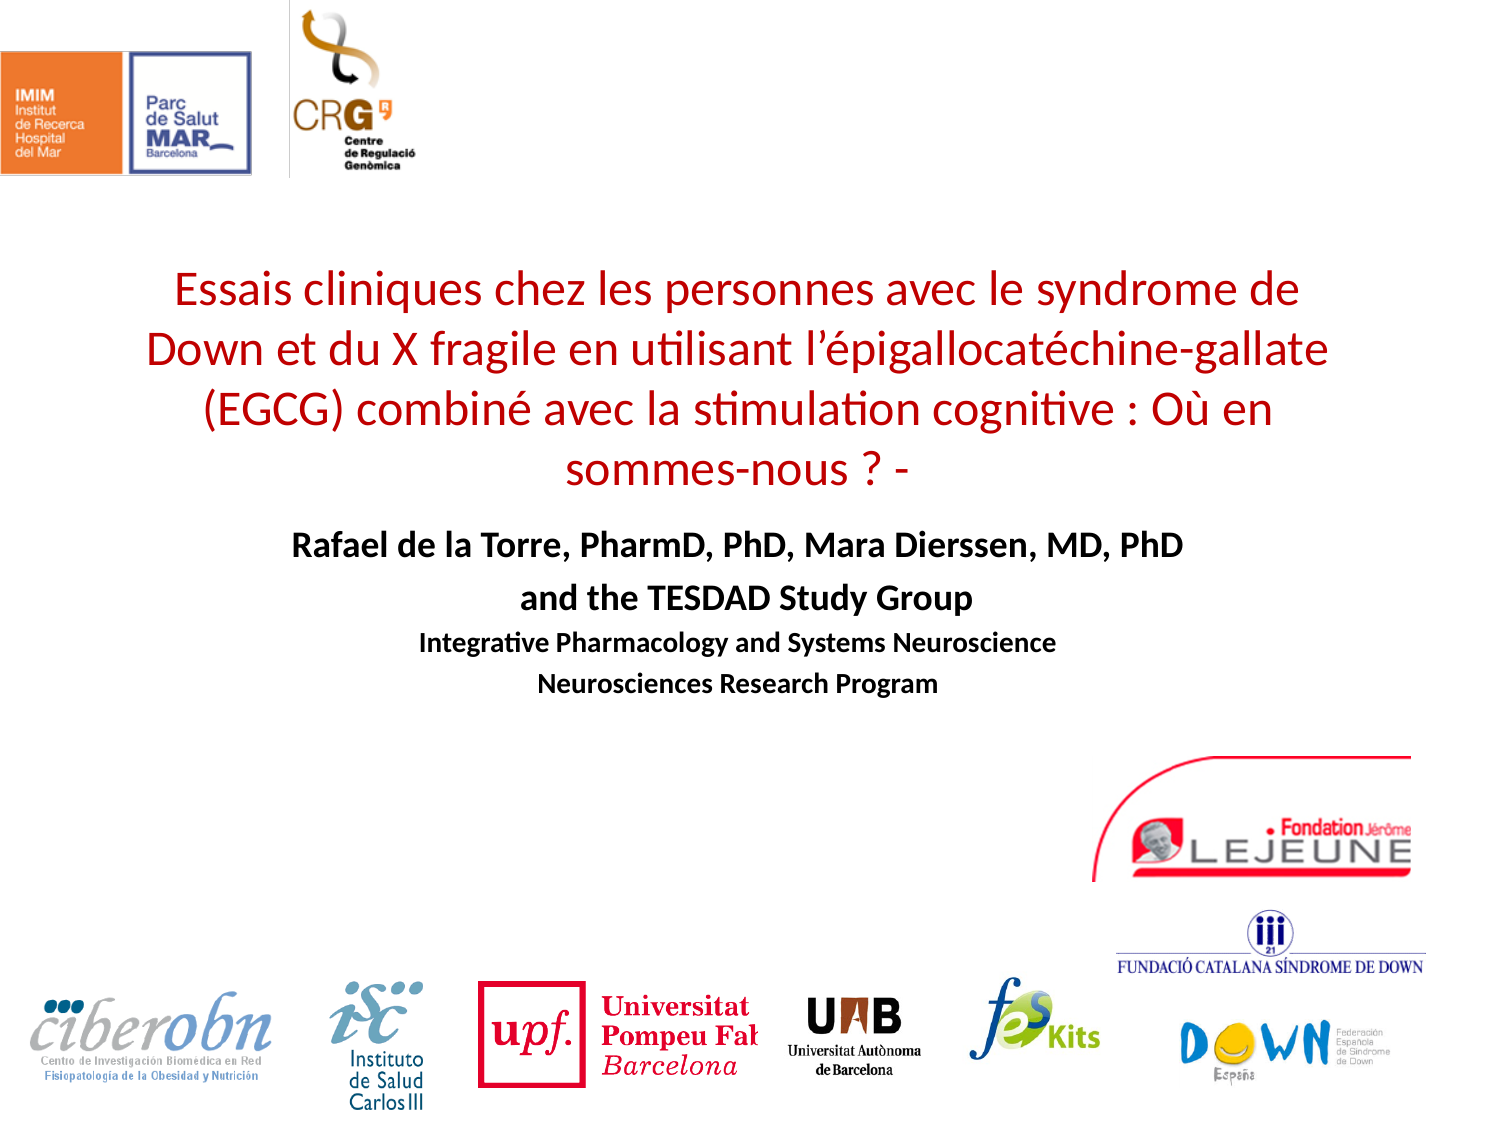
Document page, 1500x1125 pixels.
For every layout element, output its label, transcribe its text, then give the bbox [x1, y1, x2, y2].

picture [952, 908, 1426, 1083]
picture [0, 0, 422, 178]
picture [1179, 1019, 1395, 1088]
subtitle Rafael de la Torre, PharmD, PhD, Mara Dierssen, MD, PhD and the TESDAD Study Group Integrative Pharmacology and Systems Neuroscience Neurosciences Research Program [213, 512, 1264, 801]
picture [478, 964, 947, 1107]
picture [329, 981, 428, 1115]
title Essais cliniques chez les personnes avec le syndrome de Down et du X fragile en utilisant l’épigallocatéchine-gallate (EGCG) combiné avec la stimulation cognitive : Où en sommes-nous ? - [100, 255, 1376, 497]
picture [29, 987, 273, 1085]
picture [1092, 756, 1411, 882]
